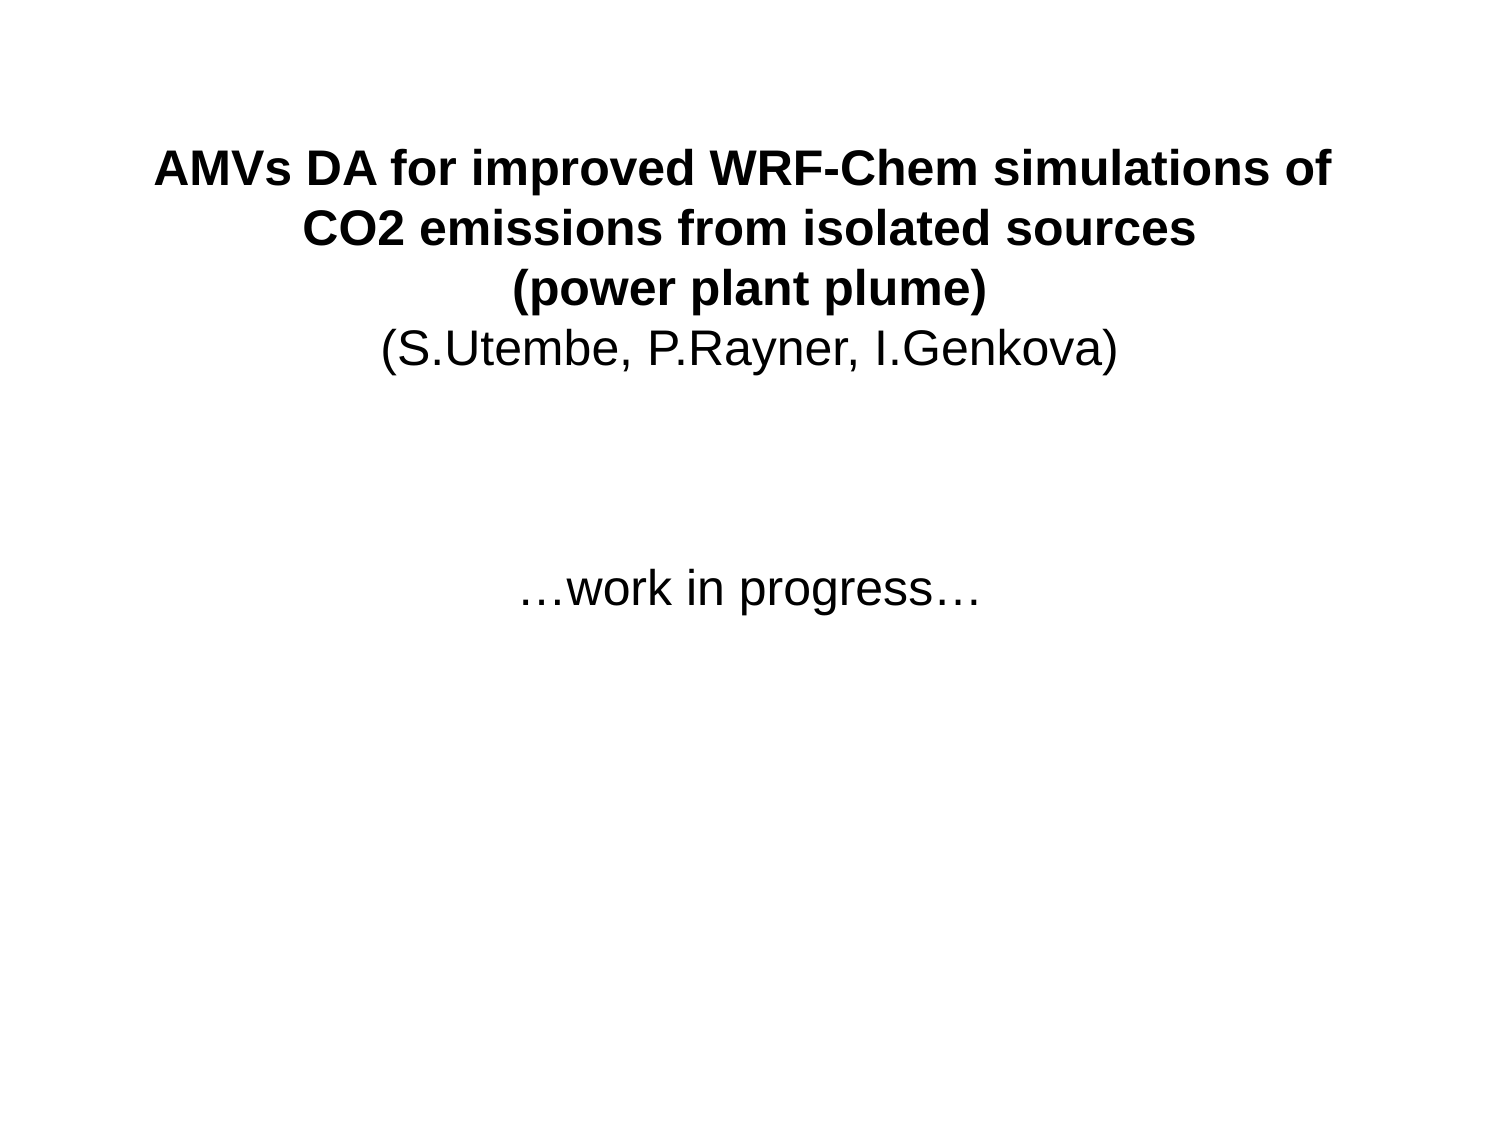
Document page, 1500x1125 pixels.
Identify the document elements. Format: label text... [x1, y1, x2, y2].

title AMVs DA for improved WRF-Chem simulations of CO2 emissions from isolated sources (power plant plume) (S.Utembe, P.Rayner, I.Genkova) …work in progress… [75, 53, 1425, 877]
